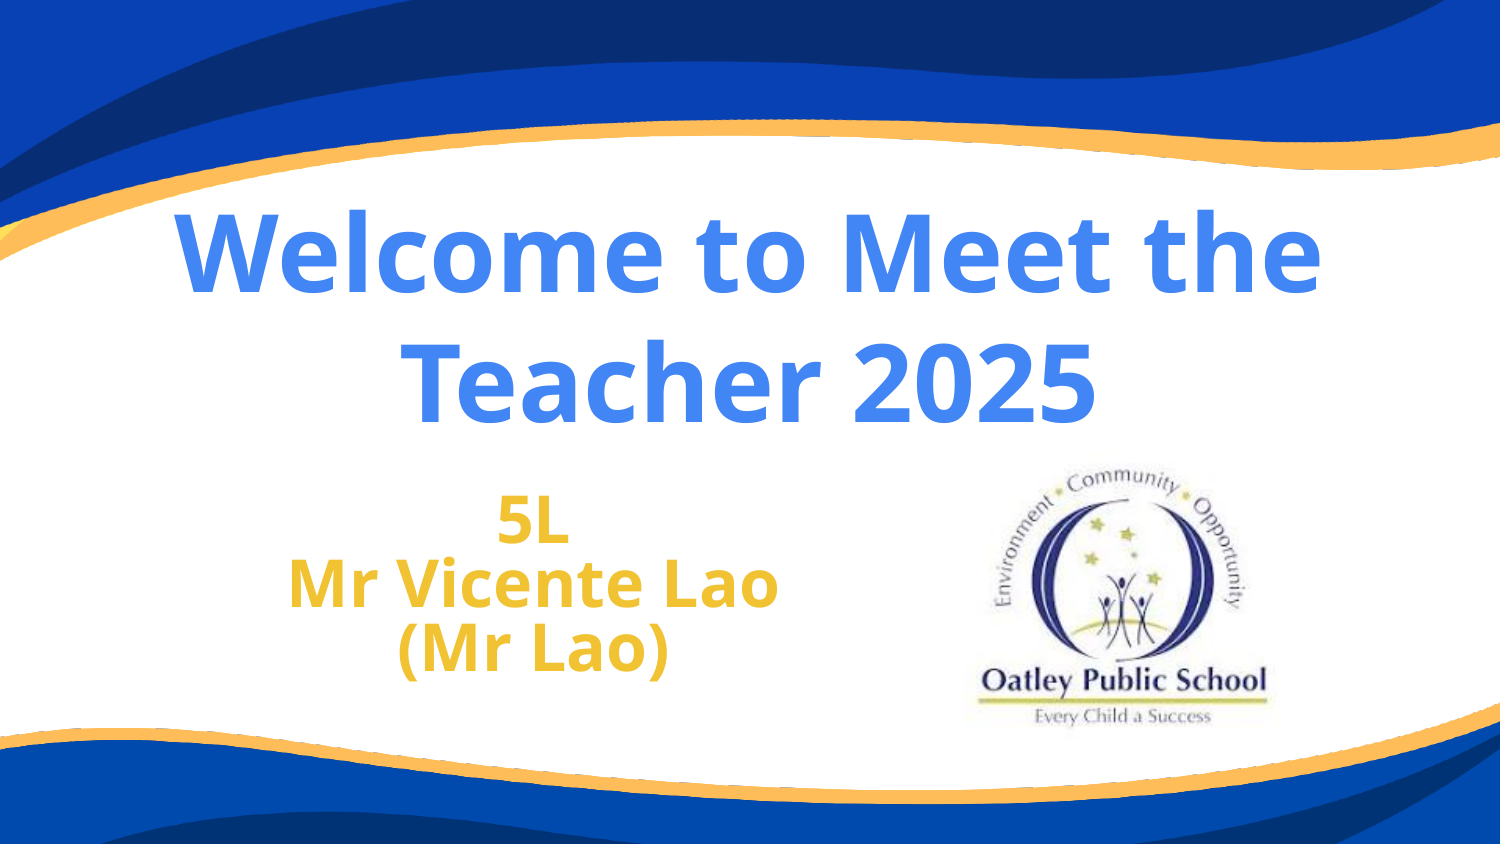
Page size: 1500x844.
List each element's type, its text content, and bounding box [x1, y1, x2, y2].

picture [0, 0, 1500, 262]
picture [0, 450, 1500, 844]
title Welcome to Meet the Teacher 2025 [51, 271, 1449, 459]
subtitle 5L Mr Vicente Lao (Mr Lao) [0, 478, 958, 682]
